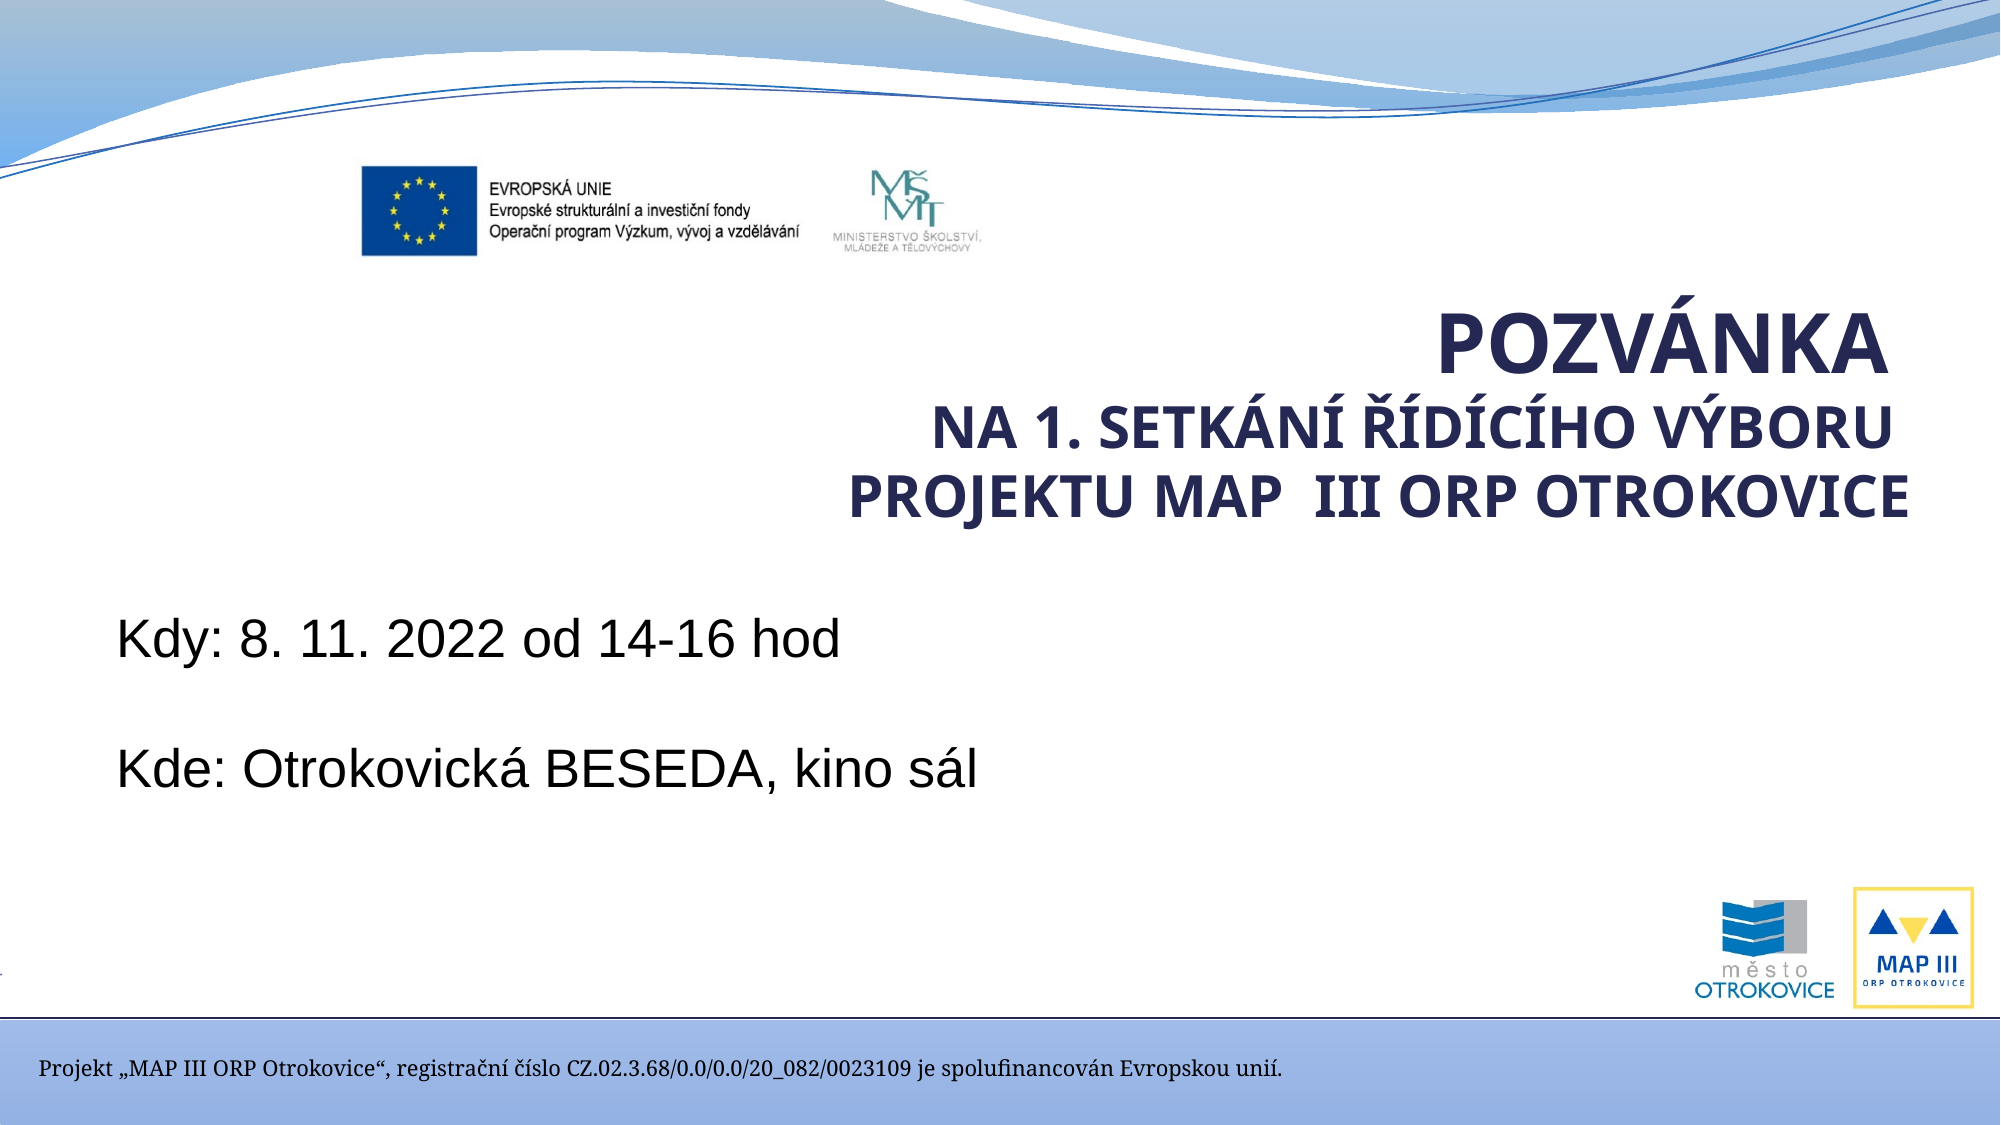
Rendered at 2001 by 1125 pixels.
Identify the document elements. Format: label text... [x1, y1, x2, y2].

subtitle Kdy: 8. 11. 2022 od 14-16 hod Kde: Otrokovická BESEDA, kino sál [115, 595, 1834, 883]
picture [1852, 885, 1975, 1011]
picture [322, 121, 1019, 300]
picture [1695, 896, 1834, 1000]
title POZVÁNKA NA 1. SETKÁNÍ ŘÍDÍCÍHO VÝBORU PROJEKTU MAP III ORP OTROKOVICE [196, 229, 1914, 530]
text_box Projekt „MAP III ORP Otrokovice“, registrační číslo CZ.02.3.68/0.0/0.0/20_082/0023109 je spolufinancován Evropskou unií. [23, 1046, 1318, 1125]
